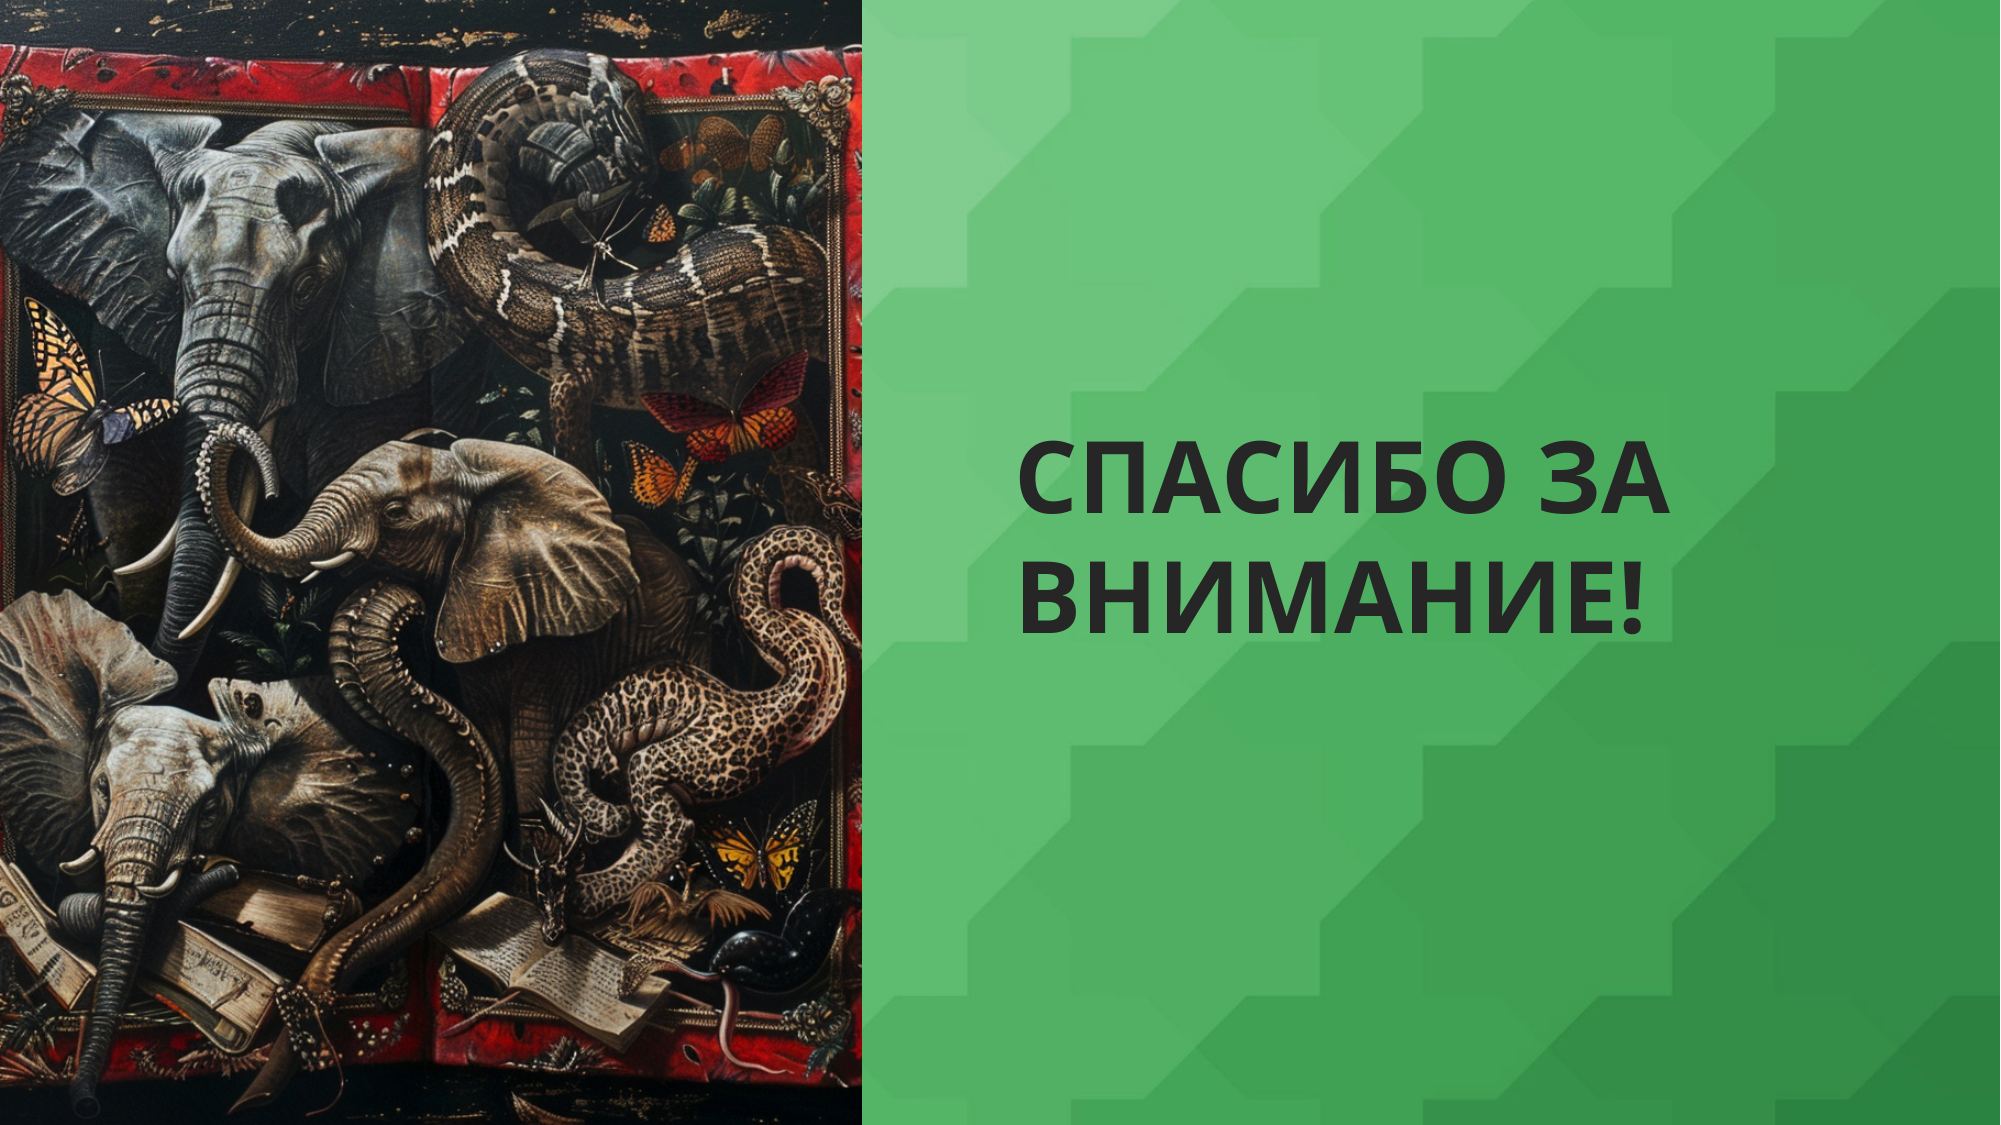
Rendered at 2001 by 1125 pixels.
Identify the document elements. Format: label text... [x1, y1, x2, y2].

text_box СПАСИБО ЗА ВНИМАНИЕ! [999, 406, 1904, 624]
picture [0, 0, 862, 1125]
